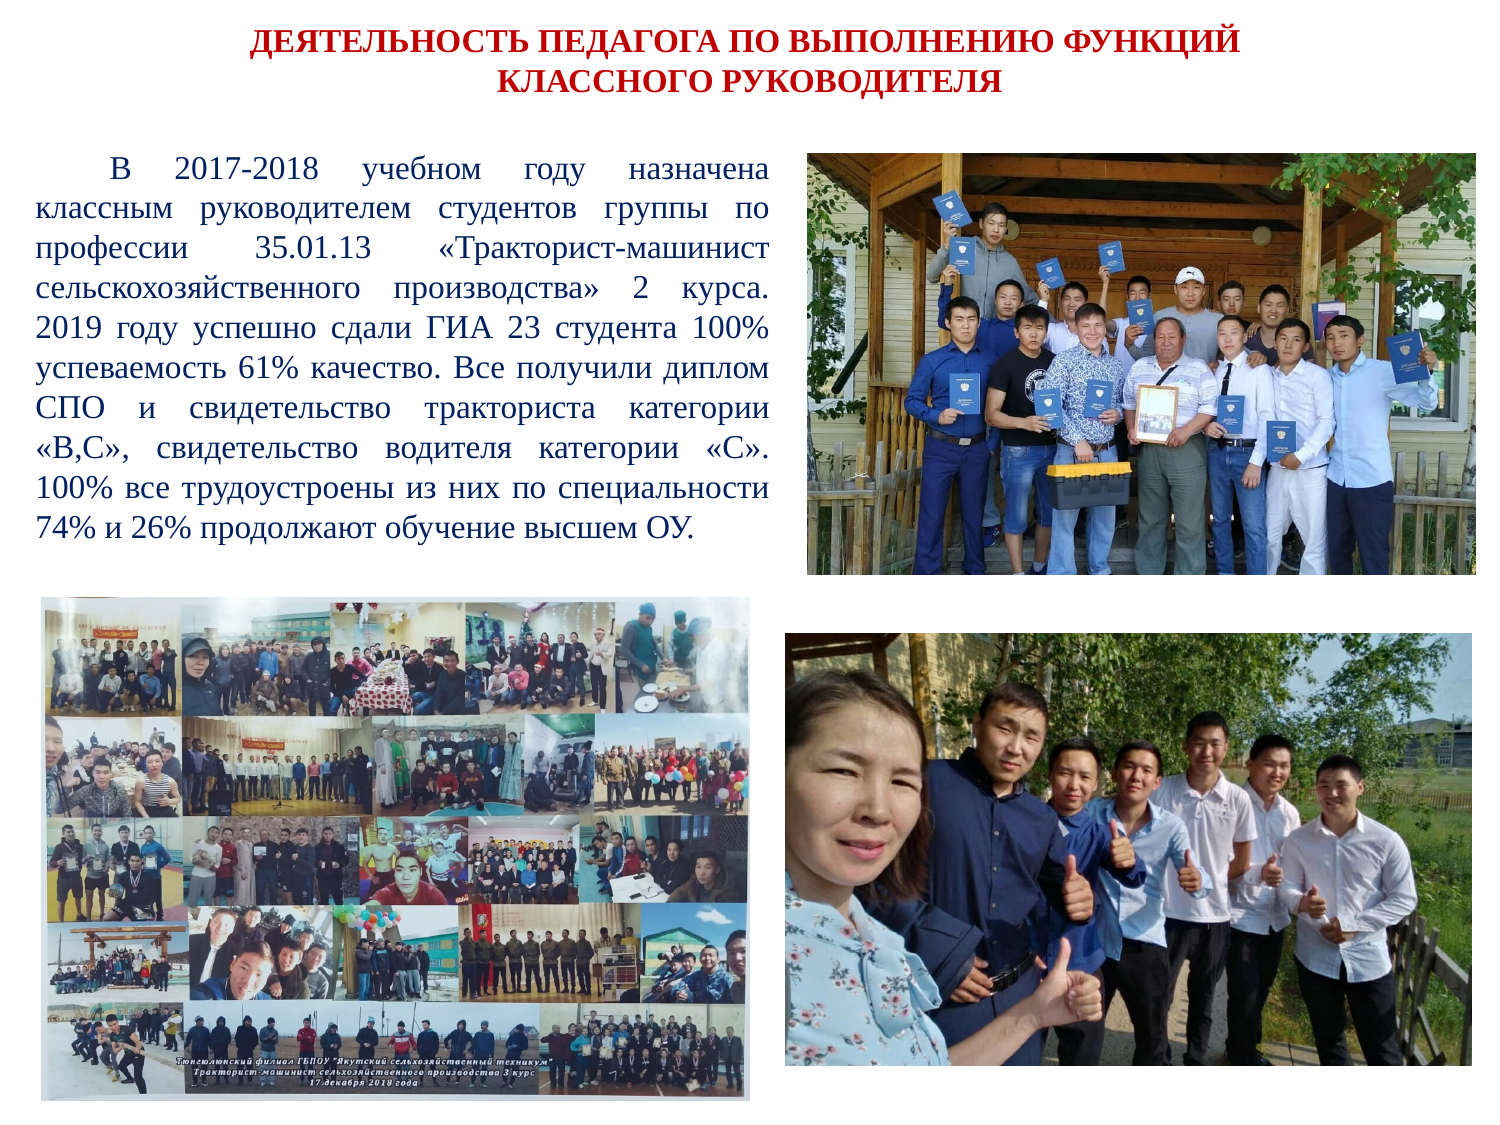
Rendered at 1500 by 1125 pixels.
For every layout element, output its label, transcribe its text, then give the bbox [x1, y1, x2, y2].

title Деятельность педагога по выполнению функций классного руководителя [75, 0, 1425, 135]
text_box В 2017-2018 учебном году назначена классным руководителем студентов группы по профессии 35.01.13 «Тракторист-машинист сельскохозяйственного производства» 2 курса. 2019 году успешно сдали ГИА 23 студента 100% успеваемость 61% качество. Все получили диплом СПО и свидетельство тракториста категории «В,С», свидетельство водителя категории «С». 100% все трудоустроены из них по специальности 74% и 26% продолжают обучение высшем ОУ. [20, 138, 786, 593]
picture [807, 153, 1476, 575]
picture [40, 494, 750, 1125]
picture [785, 633, 1472, 1066]
